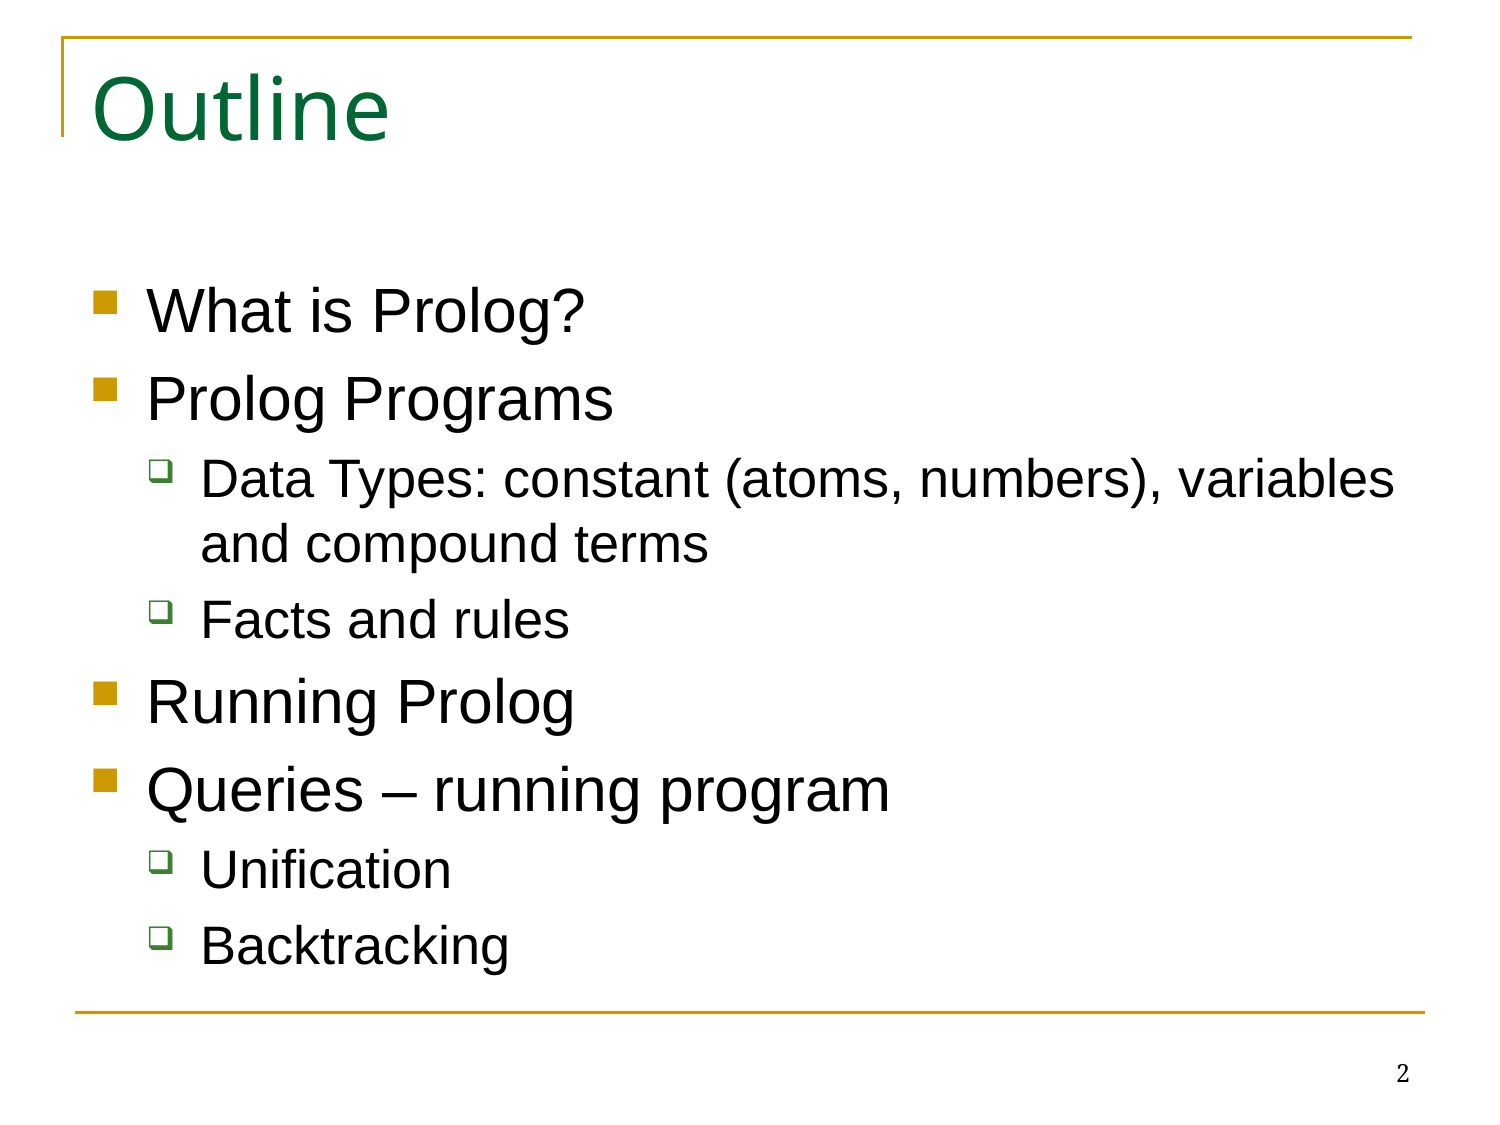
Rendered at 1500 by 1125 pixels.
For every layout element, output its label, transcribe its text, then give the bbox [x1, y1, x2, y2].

slide_number 2 [1074, 1023, 1426, 1100]
title Outline [74, 45, 1426, 233]
list What is Prolog? Prolog Programs Data Types: constant (atoms, numbers), variables and compound terms Facts and rules Running Prolog Queries – running program Unification Backtracking [74, 262, 1426, 1006]
